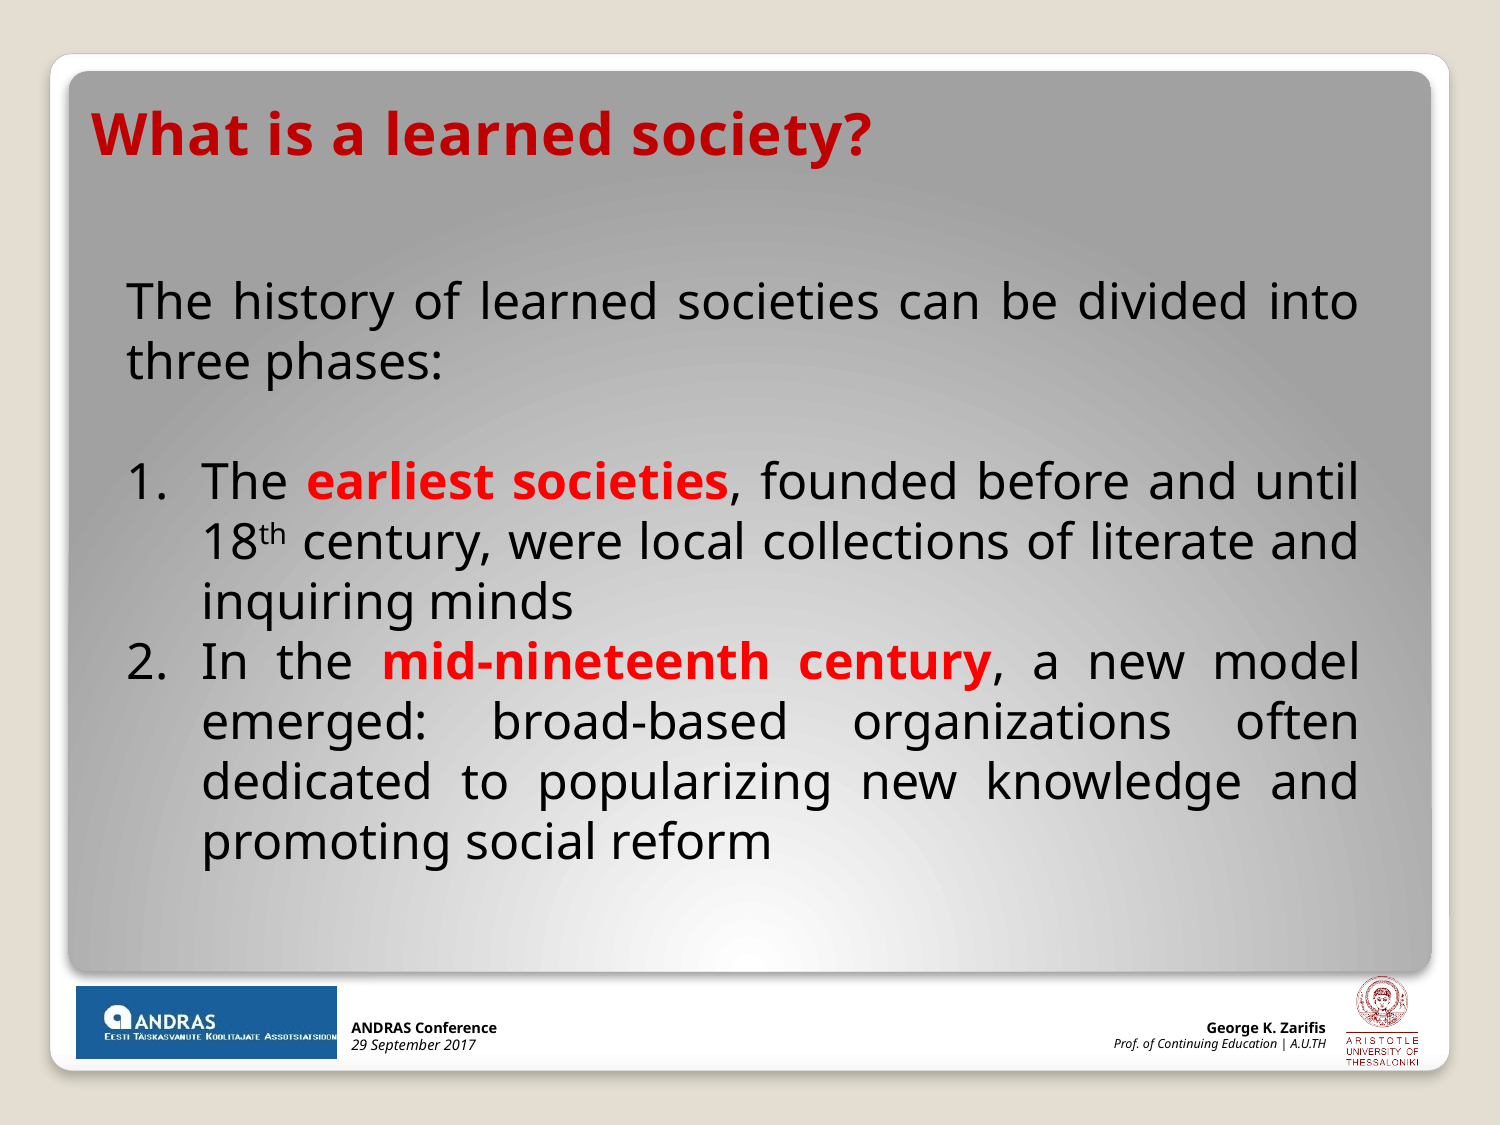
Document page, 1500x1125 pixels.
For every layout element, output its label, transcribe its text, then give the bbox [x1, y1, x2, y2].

text_box The history of learned societies can be divided into three phases: The earliest societies, founded before and until 18th century, were local collections of literate and inquiring minds In the mid-nineteenth century, a new model emerged: broad-based organizations often dedicated to popularizing new knowledge and promoting social reform [112, 261, 1376, 877]
text_box What is a learned society? [76, 90, 1400, 175]
picture [76, 986, 337, 1059]
text_box ANDRAS Conference 29 September 2017 [343, 1011, 594, 1061]
picture [1340, 969, 1424, 1071]
text_box George K. Zarifis Prof. of Continuing Education | A.U.TH [986, 1011, 1333, 1059]
